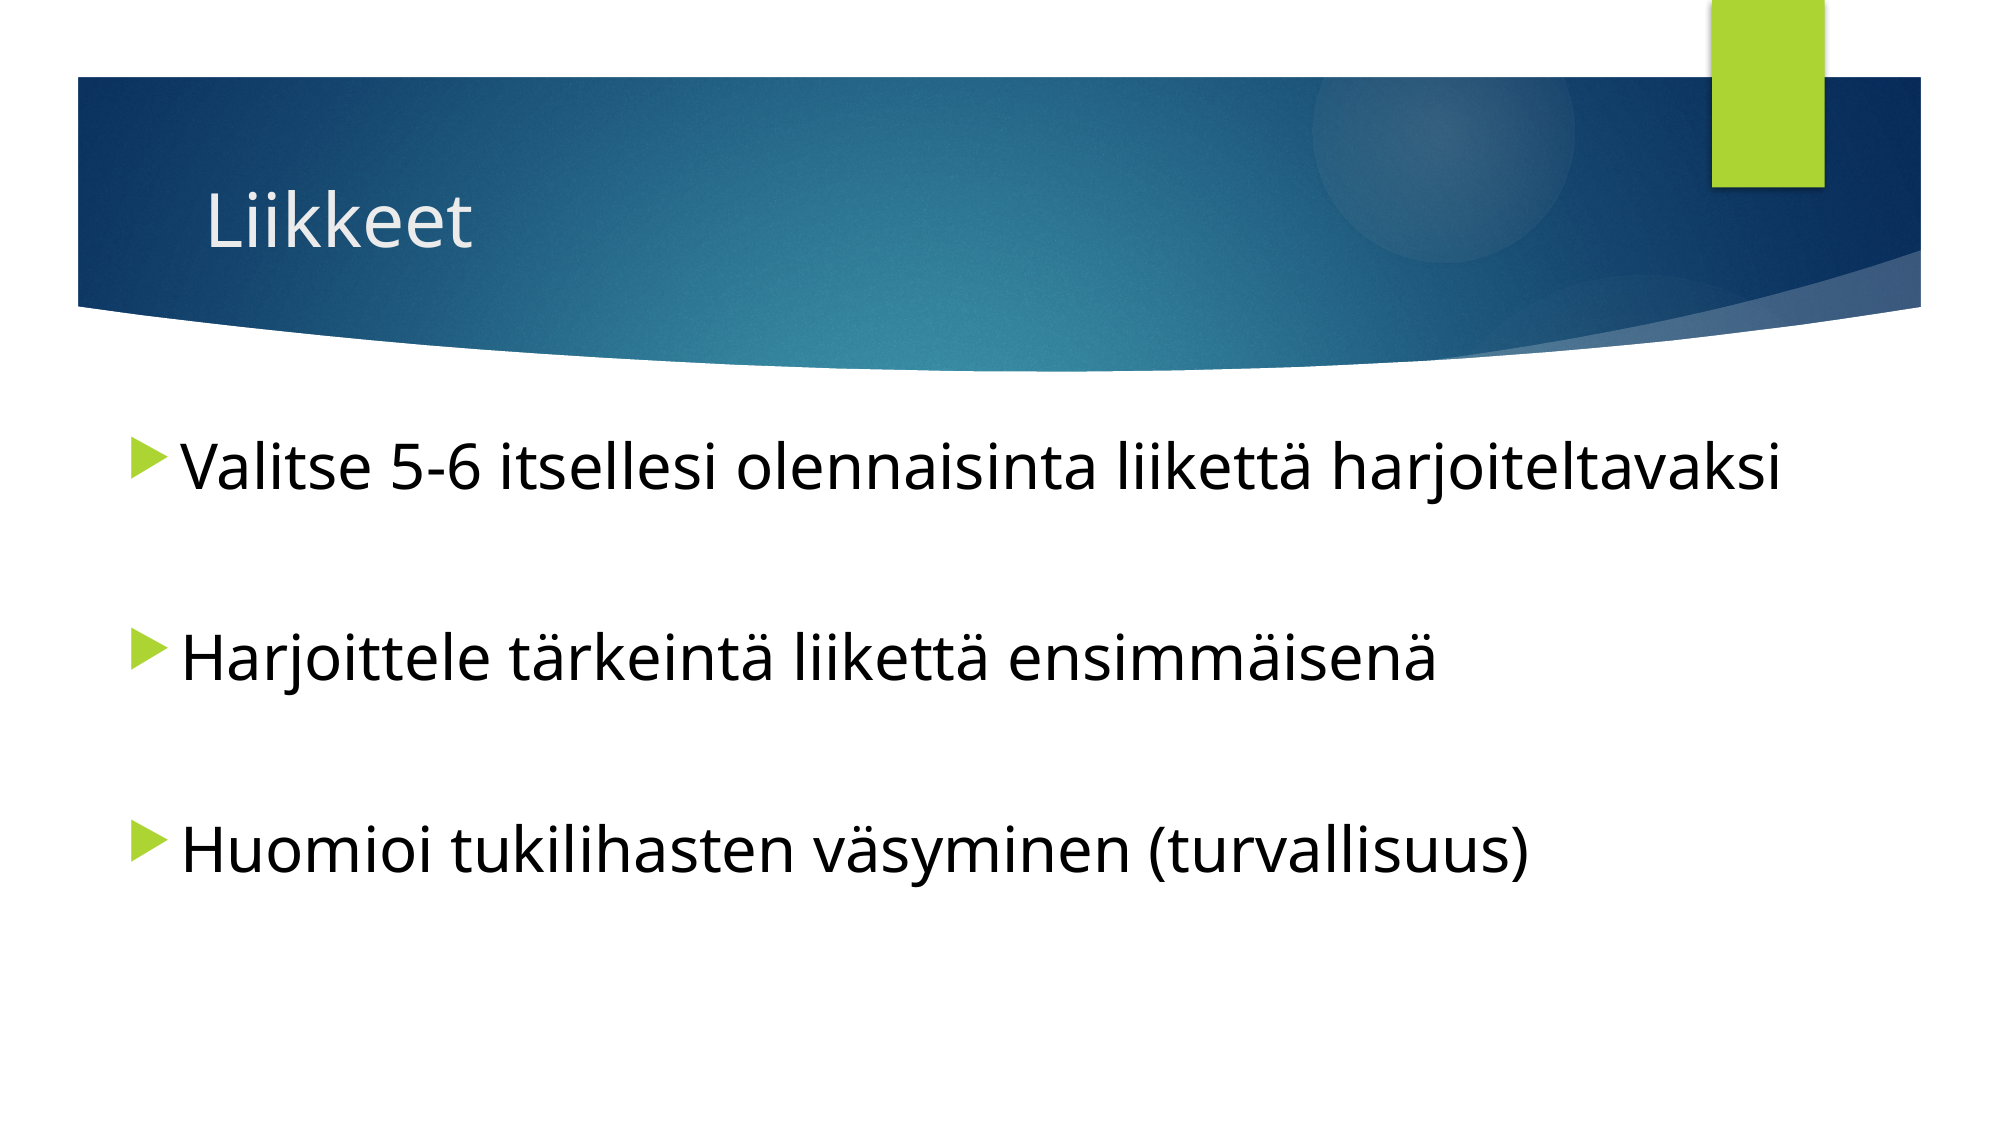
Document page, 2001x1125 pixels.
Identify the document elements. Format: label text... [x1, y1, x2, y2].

list Valitse 5-6 itsellesi olennaisinta liikettä harjoiteltavaksi Harjoittele tärkeintä liikettä ensimmäisenä Huomioi tukilihasten väsyminen (turvallisuus) [111, 418, 1887, 951]
title Liikkeet [189, 159, 1627, 276]
